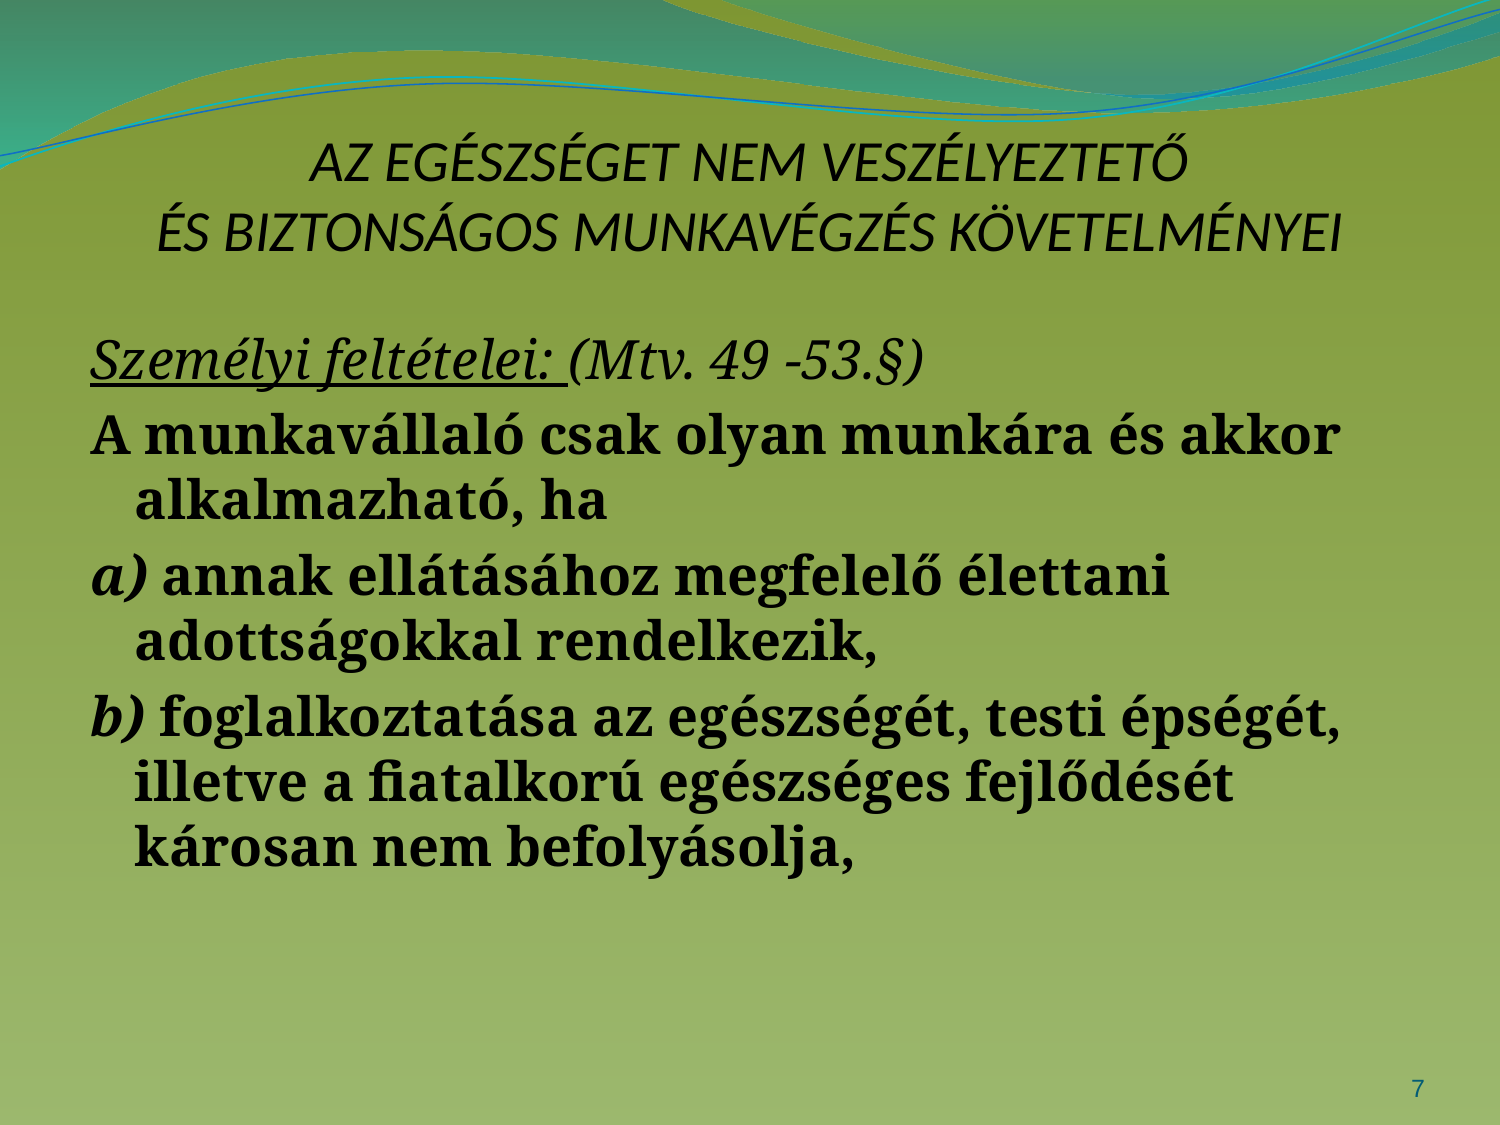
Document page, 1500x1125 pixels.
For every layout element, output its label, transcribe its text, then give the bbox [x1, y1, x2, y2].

title AZ EGÉSZSÉGET NEM VESZÉLYEZTETŐ ÉS BIZTONSÁGOS MUNKAVÉGZÉS KÖVETELMÉNYEI [74, 115, 1426, 304]
list Személyi feltételei: (Mtv. 49 -53.§) A munkavállaló csak olyan munkára és akkor alkalmazható, ha a) annak ellátásához megfelelő élettani adottságokkal rendelkezik, b) foglalkoztatása az egészségét, testi épségét, illetve a fiatalkorú egészséges fejlődését károsan nem befolyásolja, [74, 317, 1426, 1038]
slide_number 7 [1299, 1042, 1425, 1103]
